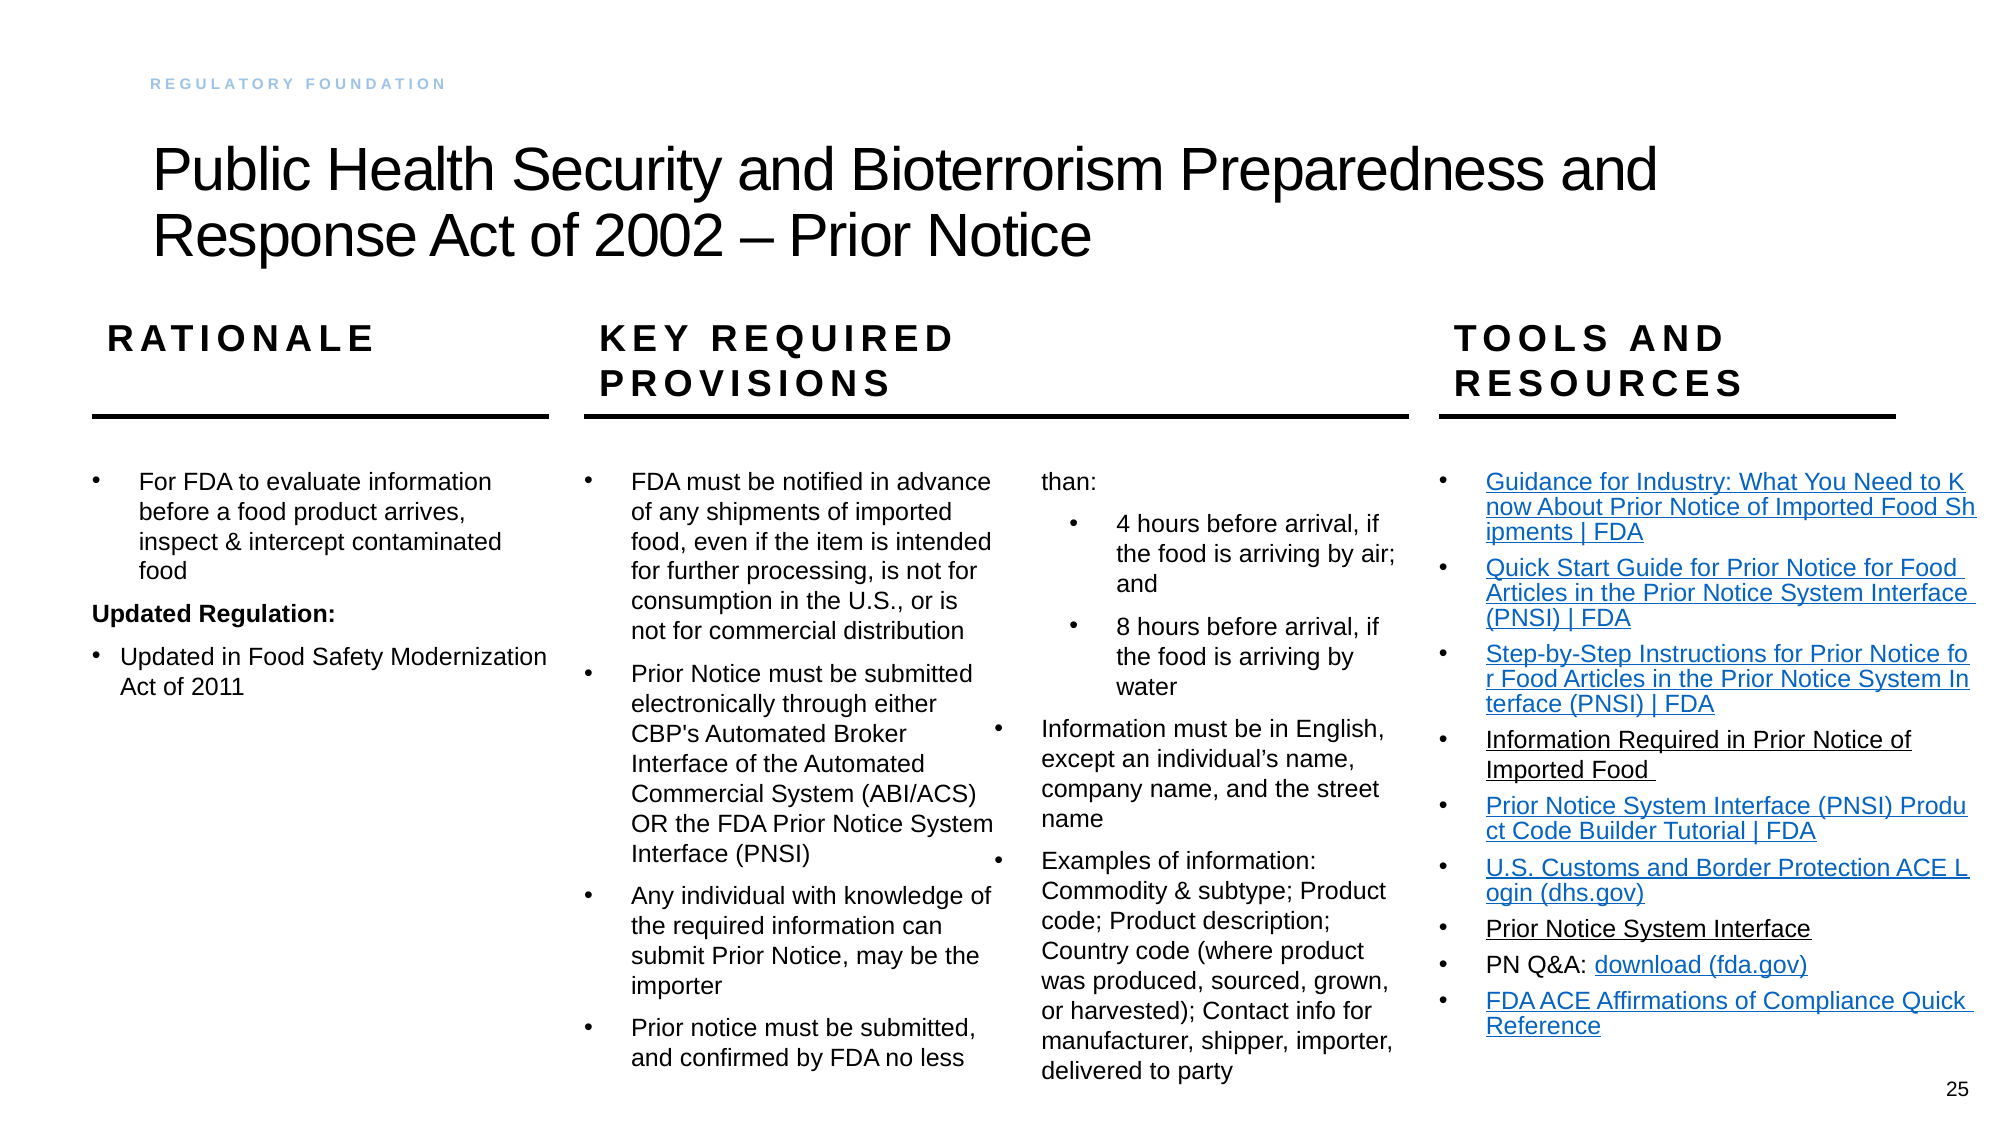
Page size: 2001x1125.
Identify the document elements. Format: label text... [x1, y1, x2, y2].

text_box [584, 306, 1410, 952]
text_box 25 [1604, 1068, 1984, 1109]
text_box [91, 306, 549, 703]
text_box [1438, 306, 1978, 1092]
text_box Regulatory Foundation [150, 76, 701, 110]
title Public Health Security and Bioterrorism Preparedness and Response Act of 2002 – Prior Notice [137, 59, 1863, 278]
